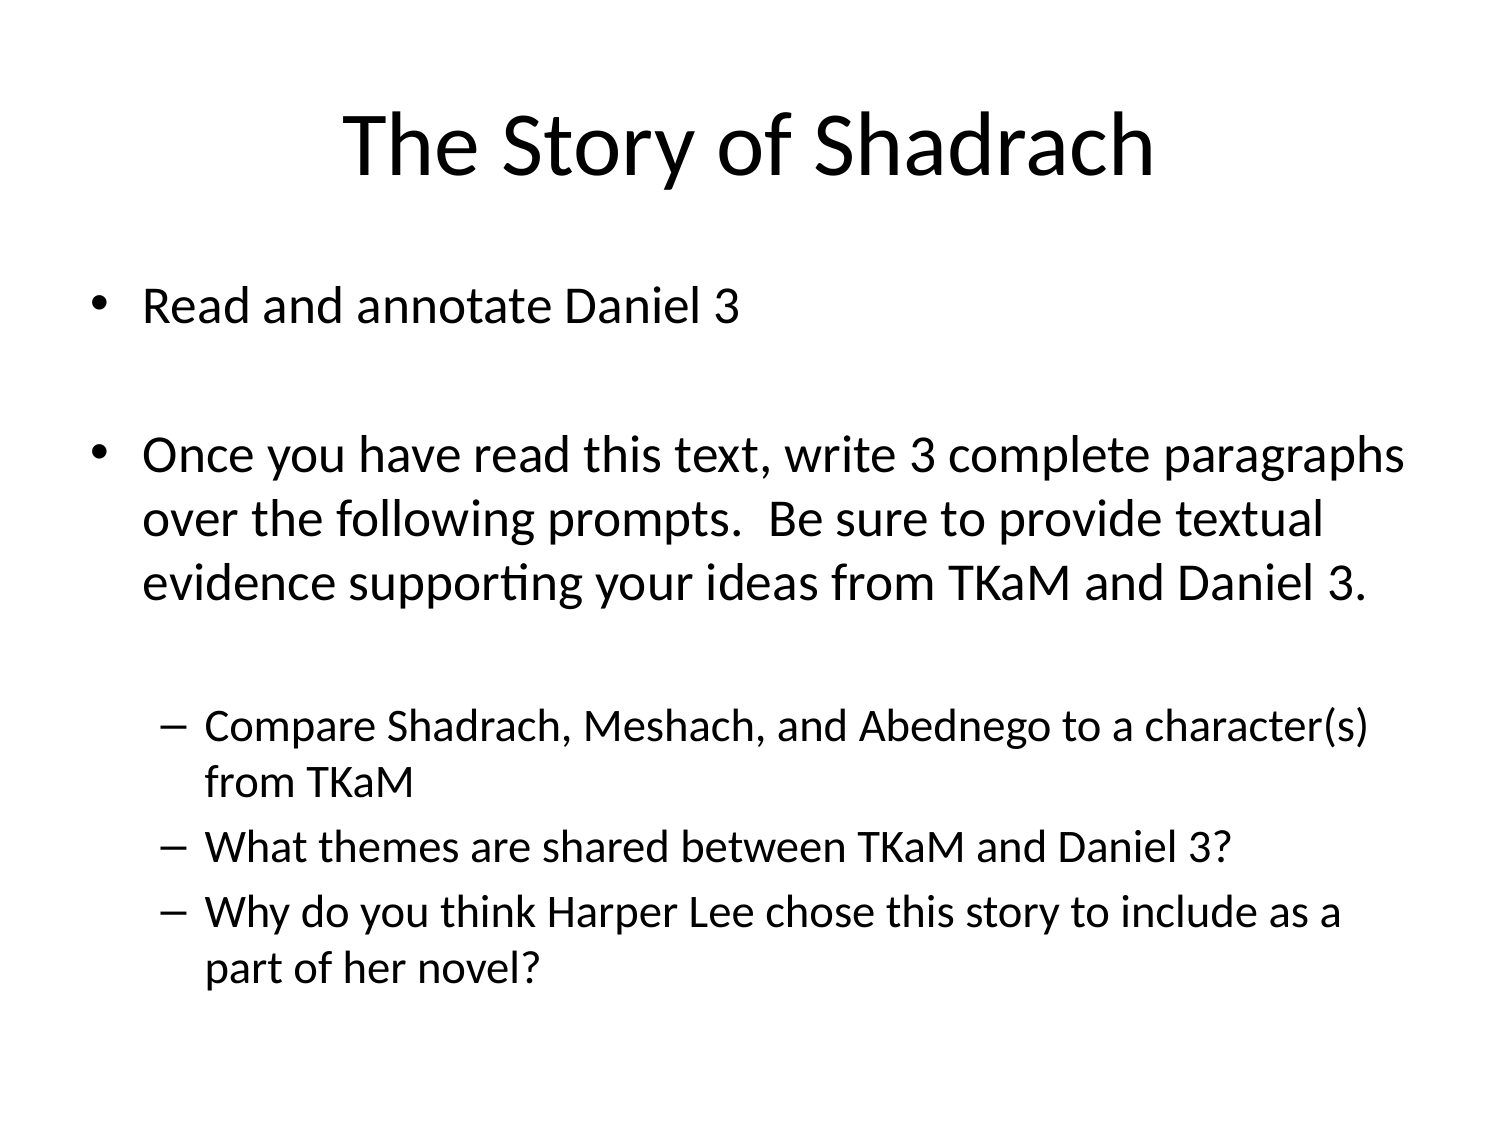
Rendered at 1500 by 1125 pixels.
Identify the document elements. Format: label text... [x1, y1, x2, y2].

title The Story of Shadrach [75, 45, 1425, 233]
list Read and annotate Daniel 3 Once you have read this text, write 3 complete paragraphs over the following prompts. Be sure to provide textual evidence supporting your ideas from TKaM and Daniel 3. Compare Shadrach, Meshach, and Abednego to a character(s) from TKaM What themes are shared between TKaM and Daniel 3? Why do you think Harper Lee chose this story to include as a part of her novel? [75, 262, 1425, 1005]
